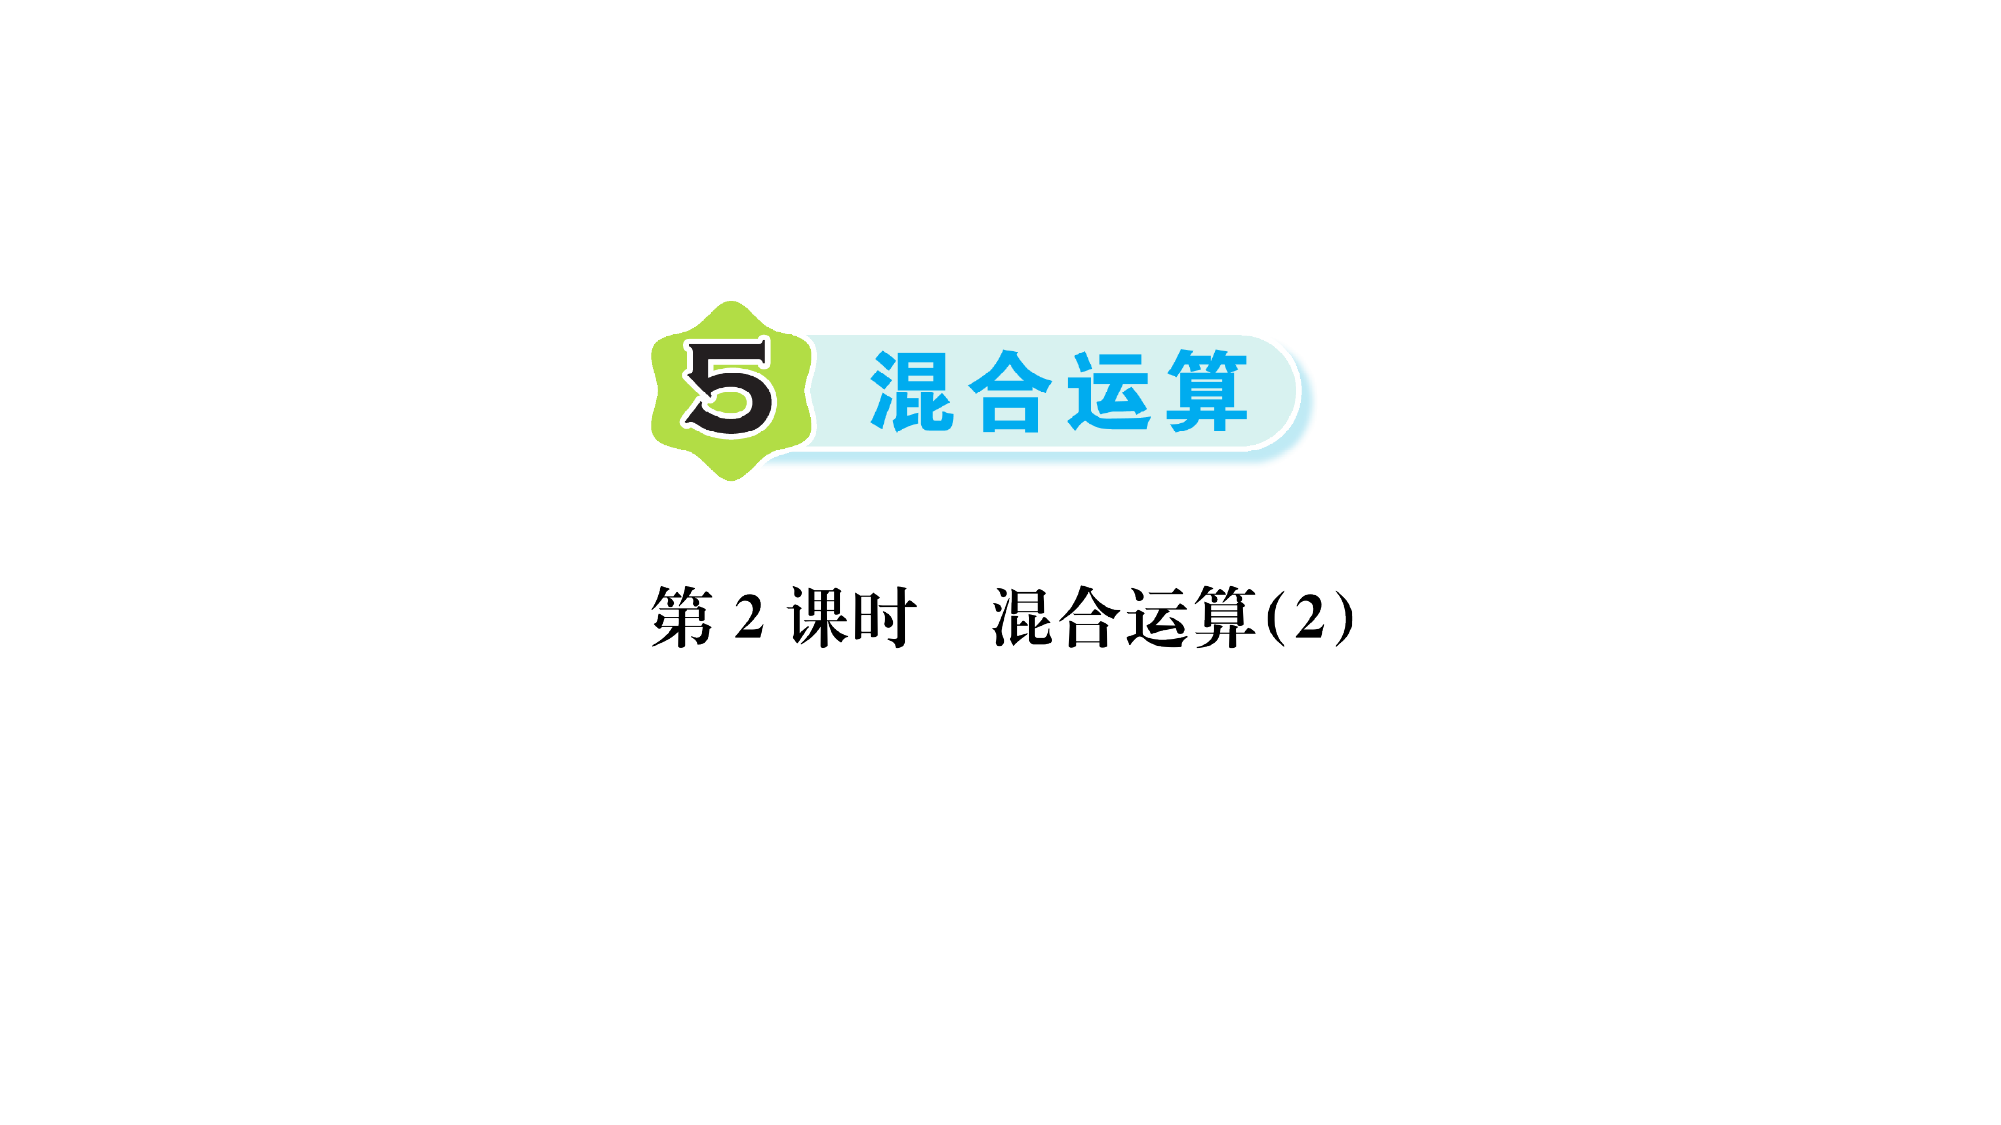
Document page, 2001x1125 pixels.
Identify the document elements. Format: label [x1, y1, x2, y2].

picture [647, 566, 1353, 669]
picture [647, 278, 1353, 499]
